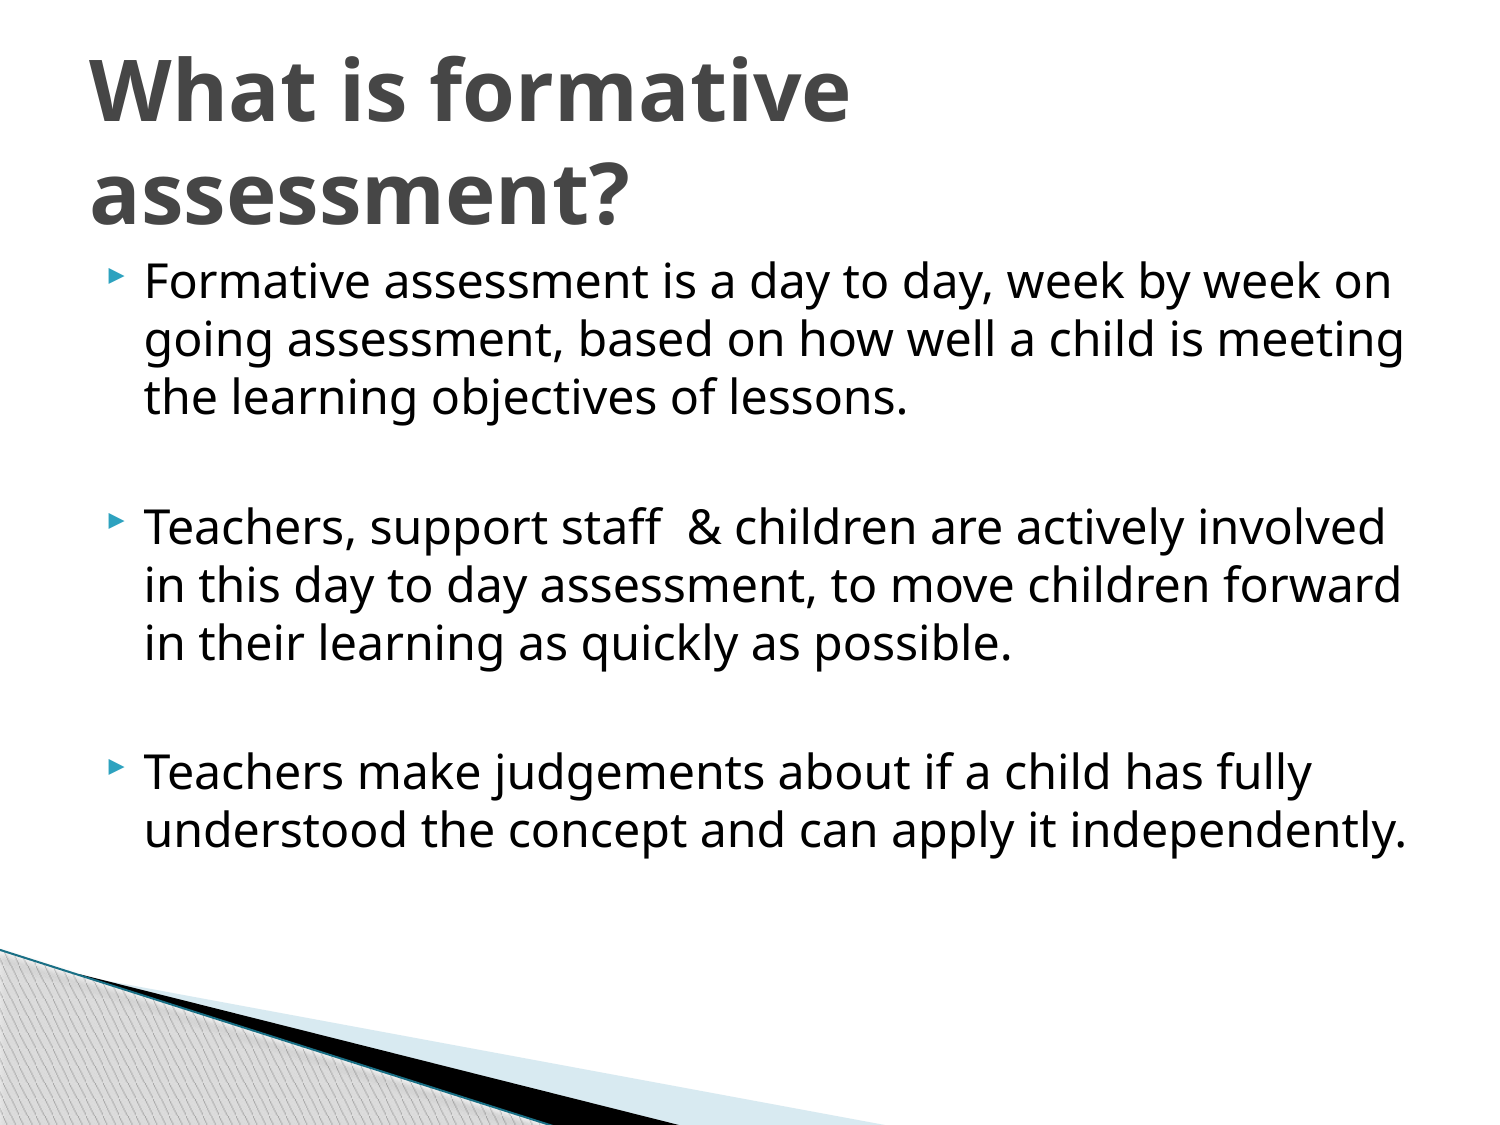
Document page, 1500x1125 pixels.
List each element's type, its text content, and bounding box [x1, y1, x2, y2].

list Formative assessment is a day to day, week by week on going assessment, based on how well a child is meeting the learning objectives of lessons. Teachers, support staff & children are actively involved in this day to day assessment, to move children forward in their learning as quickly as possible. Teachers make judgements about if a child has fully understood the concept and can apply it independently. [75, 243, 1425, 986]
title What is formative assessment? [75, 45, 1425, 233]
